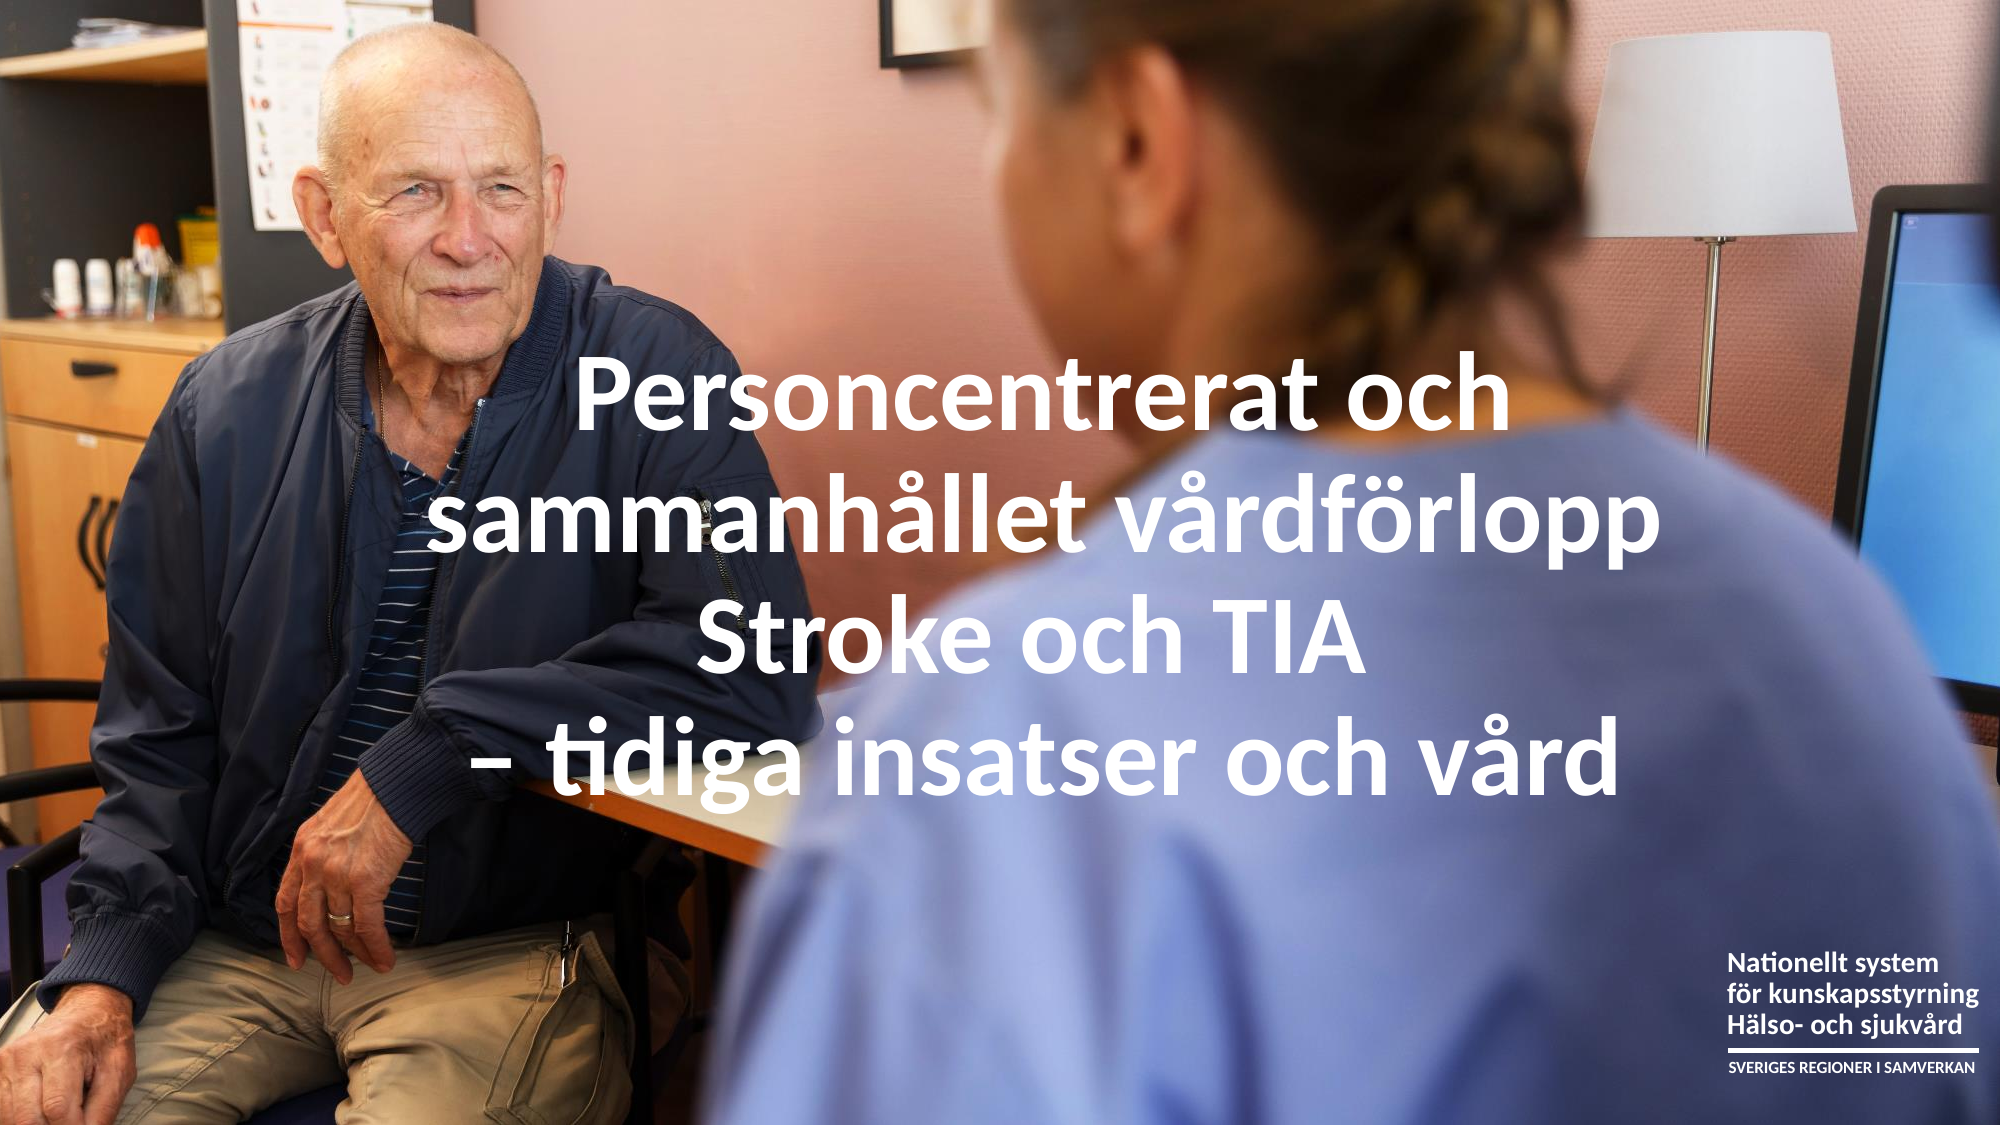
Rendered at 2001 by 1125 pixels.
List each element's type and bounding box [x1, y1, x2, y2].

picture [0, 0, 2000, 1125]
text_box [1712, 940, 2000, 1086]
